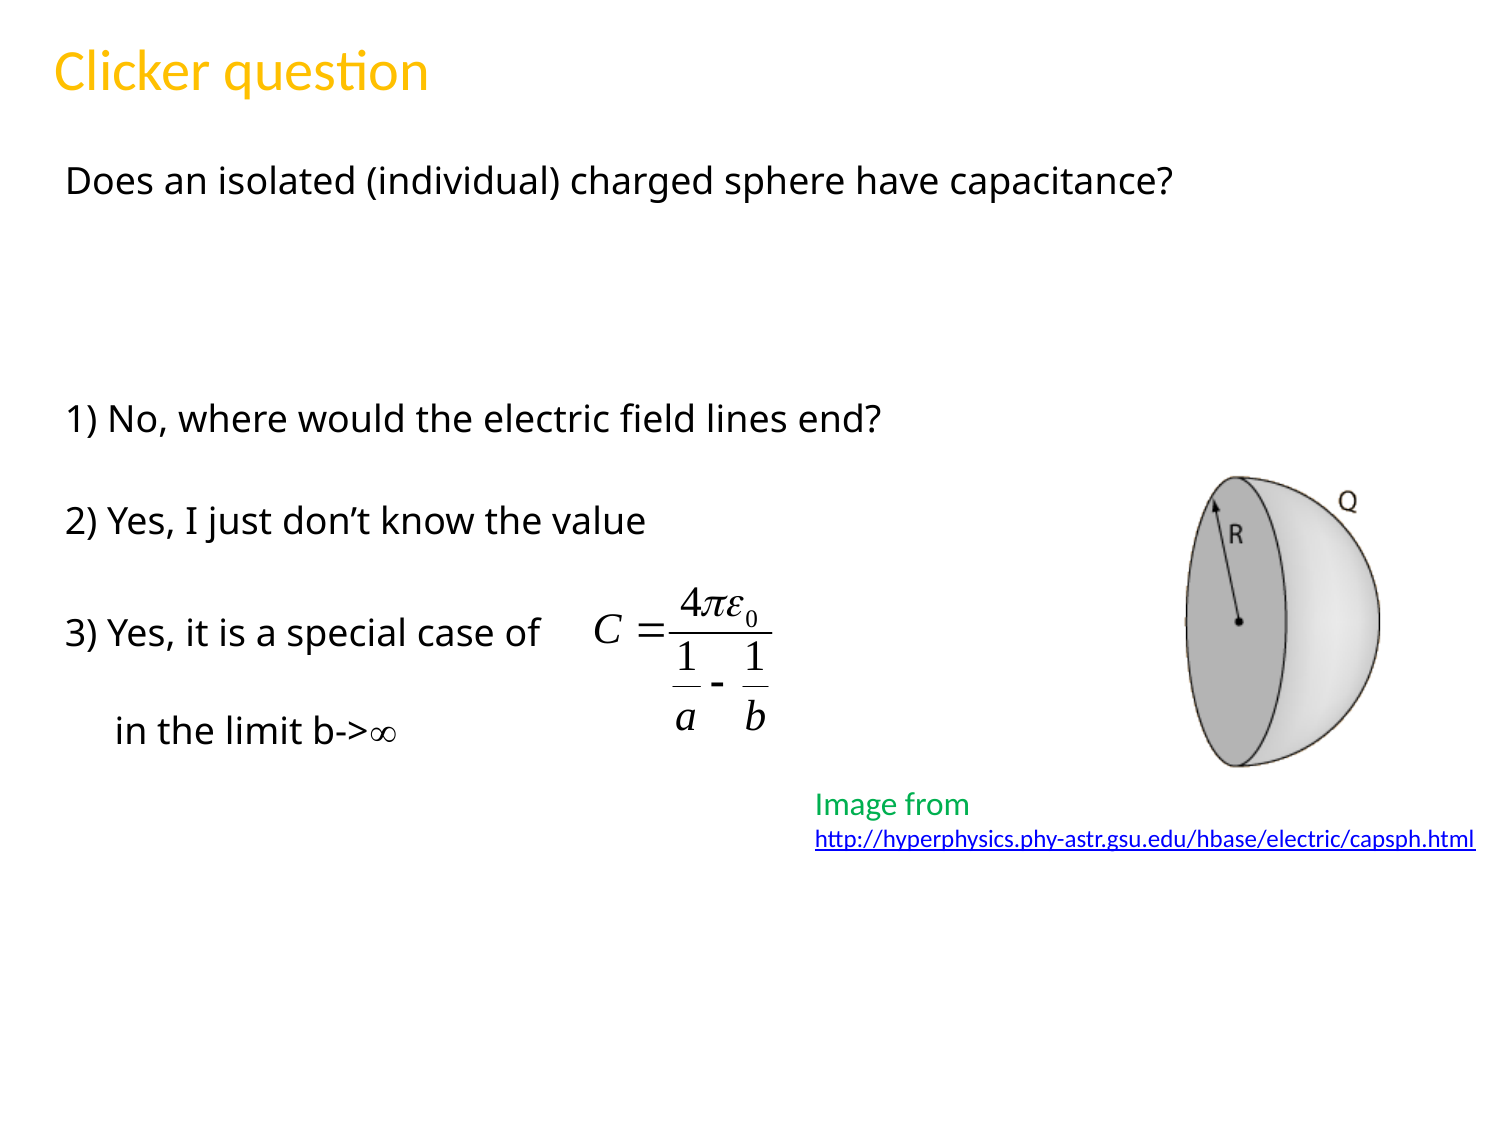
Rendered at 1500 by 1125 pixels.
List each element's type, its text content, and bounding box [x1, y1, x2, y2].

text_box Does an isolated (individual) charged sphere have capacitance? [50, 149, 1400, 210]
text_box 1) No, where would the electric field lines end? [49, 387, 1038, 448]
picture [1174, 462, 1390, 779]
text_box Image from http://hyperphysics.phy-astr.gsu.edu/hbase/electric/capsph.html [800, 774, 1500, 860]
text_box 3) Yes, it is a special case of [50, 601, 582, 662]
text_box 2) Yes, I just don’t know the value [50, 489, 750, 550]
text_box in the limit b-> [99, 699, 649, 760]
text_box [587, 574, 780, 742]
text_box Clicker question [40, 24, 446, 110]
